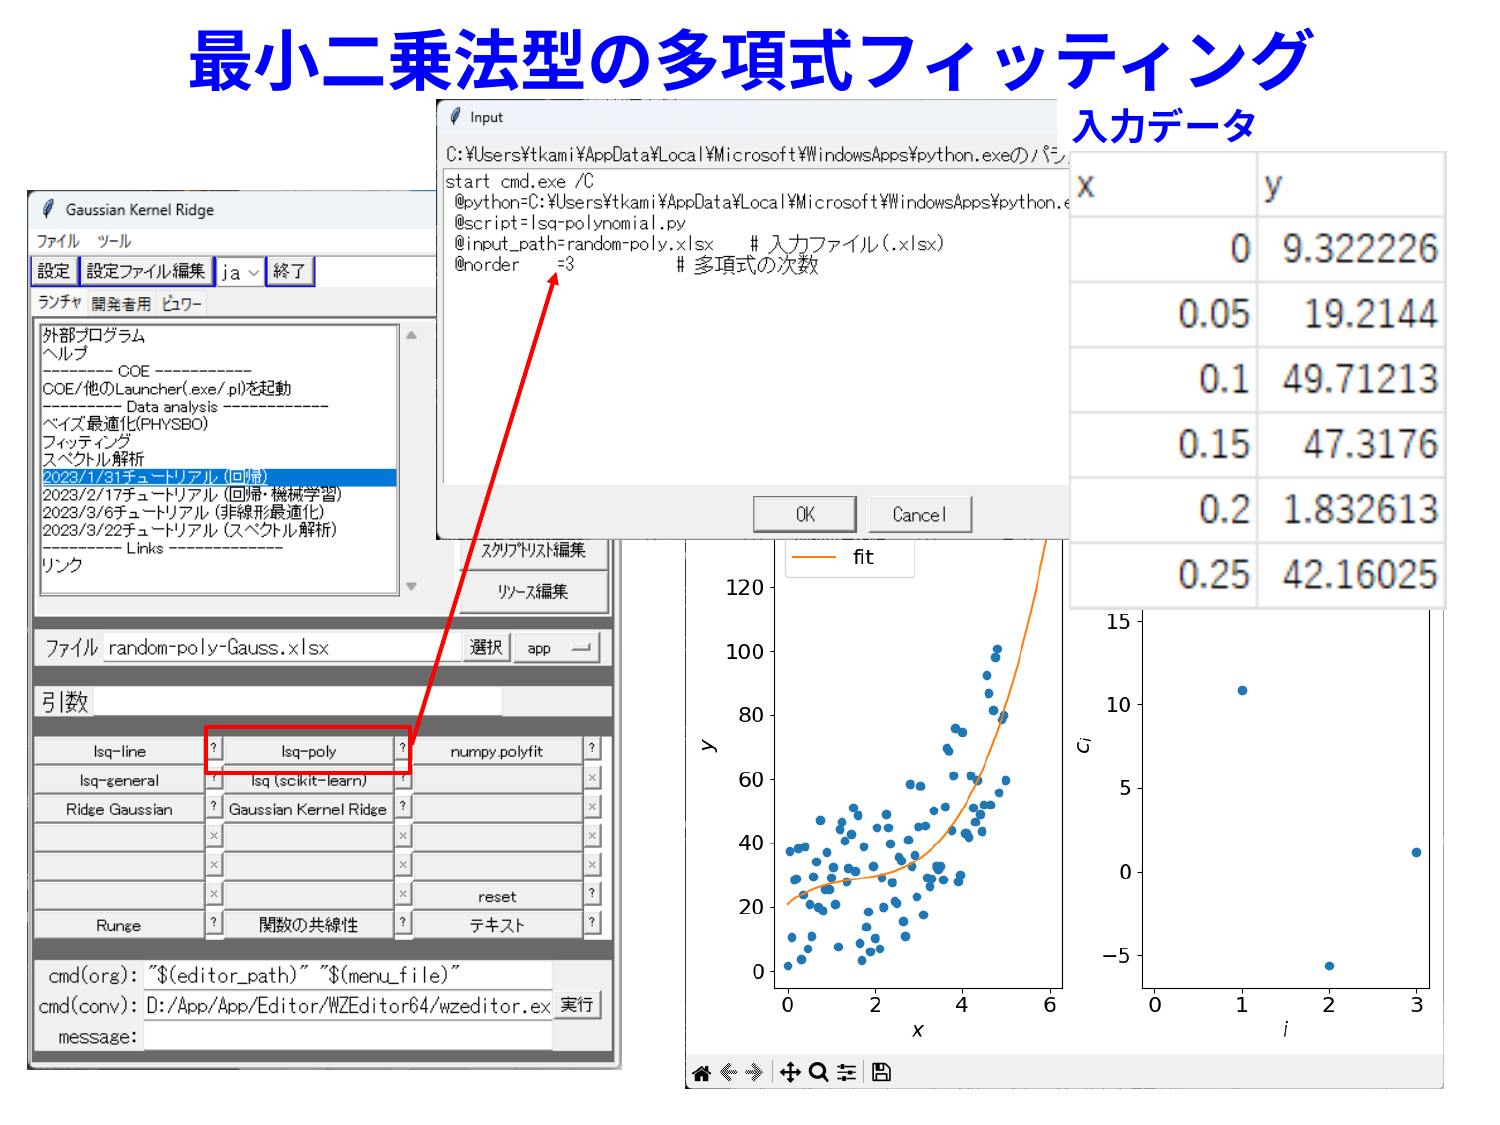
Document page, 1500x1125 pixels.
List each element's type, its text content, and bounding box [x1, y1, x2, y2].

picture [26, 98, 1447, 1090]
text_box 入力データ [1057, 95, 1465, 155]
text_box 最小二乗法型の多項式フィッティング [1, 0, 1500, 118]
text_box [411, 271, 557, 745]
